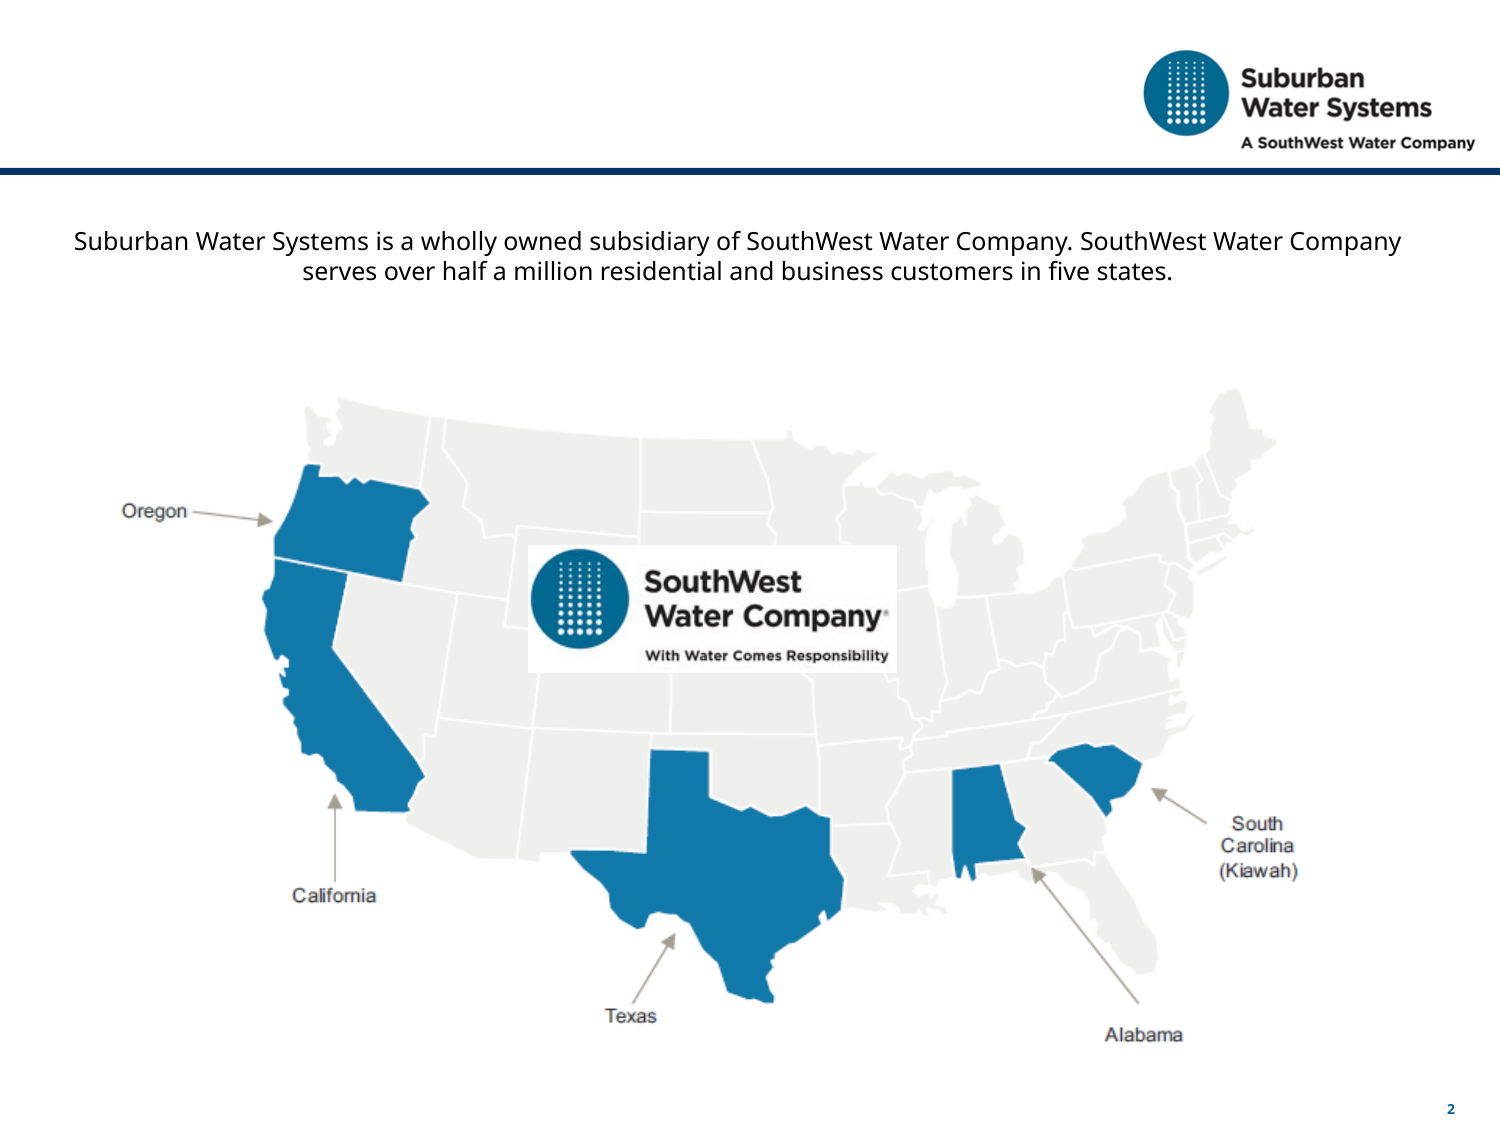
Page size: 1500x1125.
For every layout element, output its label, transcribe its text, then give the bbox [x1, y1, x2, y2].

picture [1131, 43, 1488, 158]
text_box Suburban Water Systems is a wholly owned subsidiary of SouthWest Water Company. SouthWest Water Company serves over half a million residential and business customers in five states. [34, 173, 1443, 293]
picture [75, 348, 1371, 1073]
